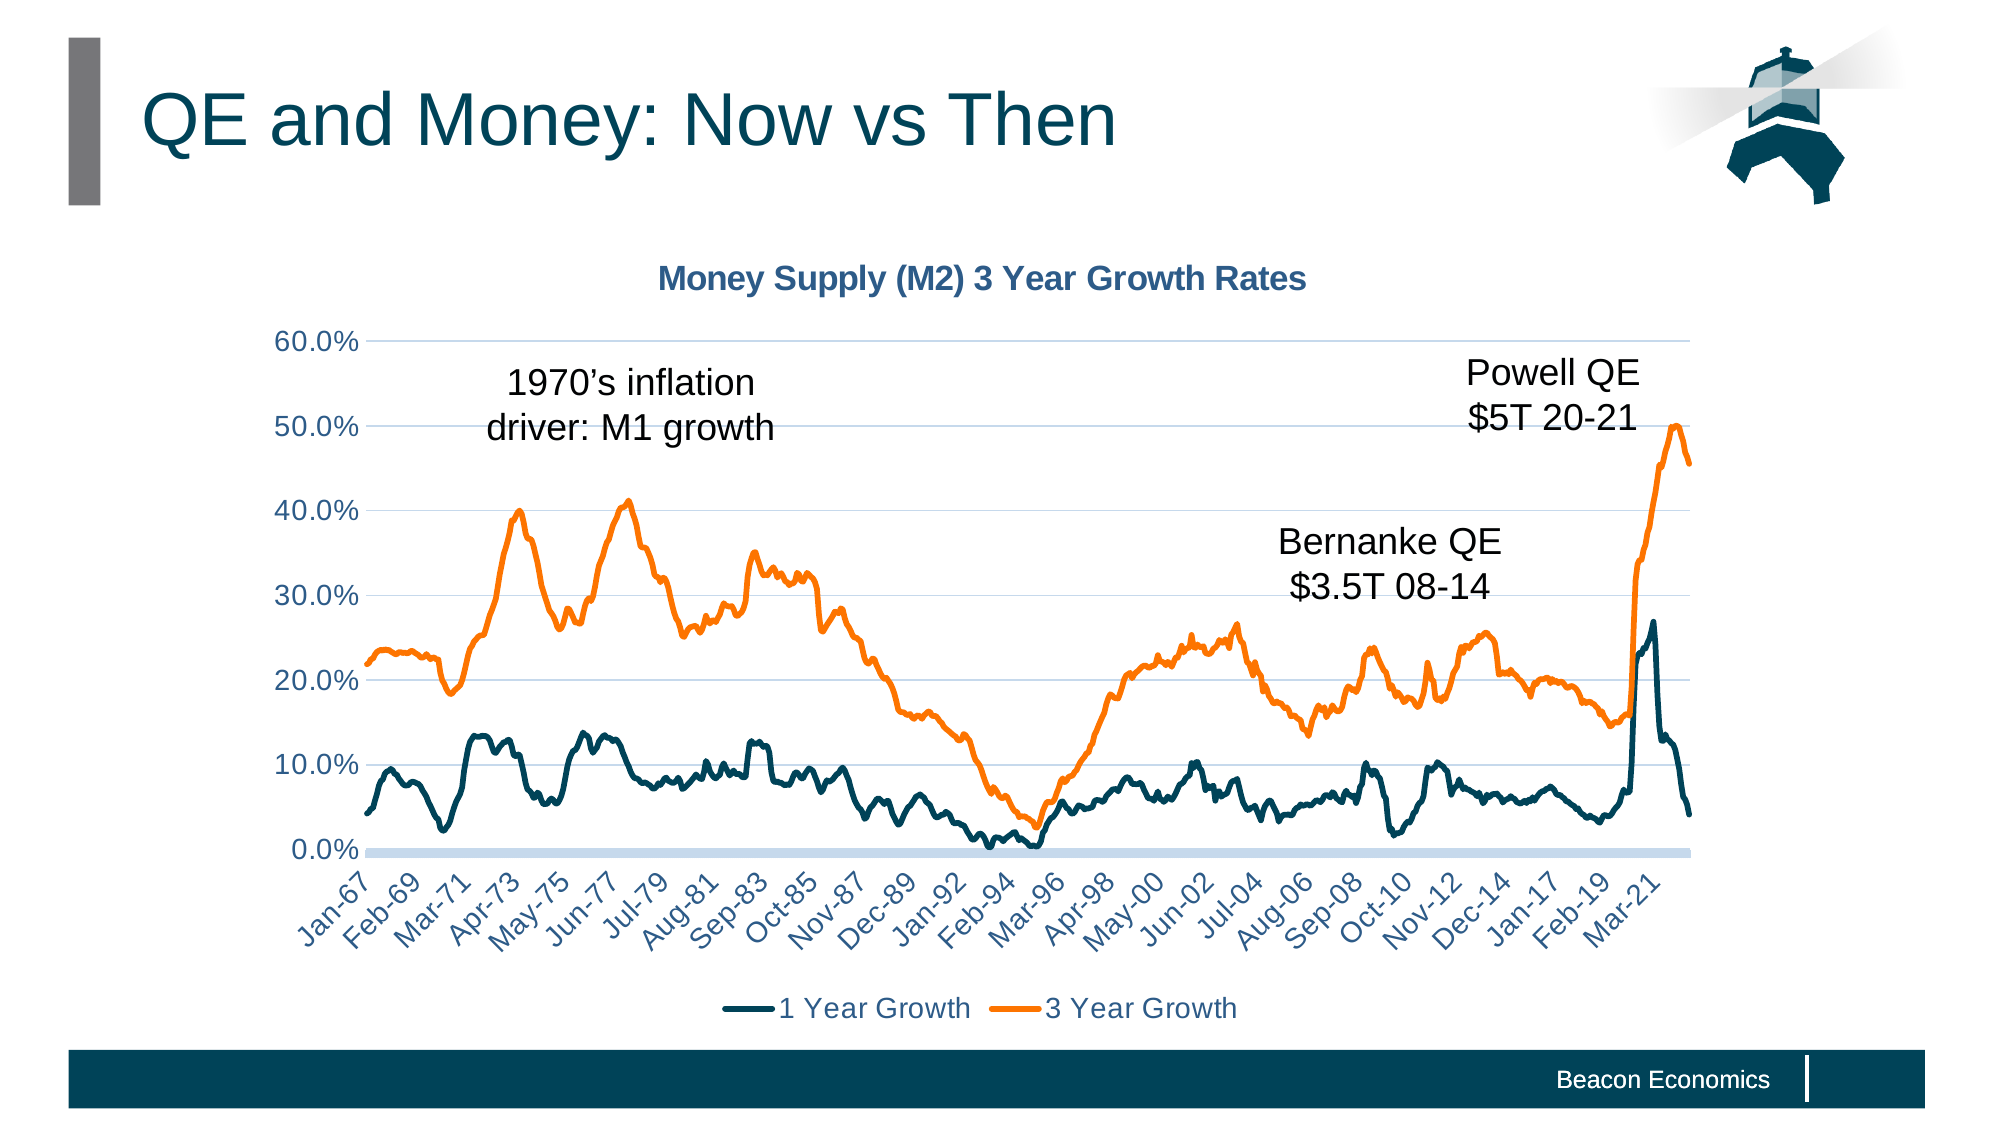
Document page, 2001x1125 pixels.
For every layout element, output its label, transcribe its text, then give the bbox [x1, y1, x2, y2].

chart [244, 224, 1720, 1032]
picture [1617, 0, 1935, 265]
title QE and Money: Now vs Then [126, 37, 1625, 206]
